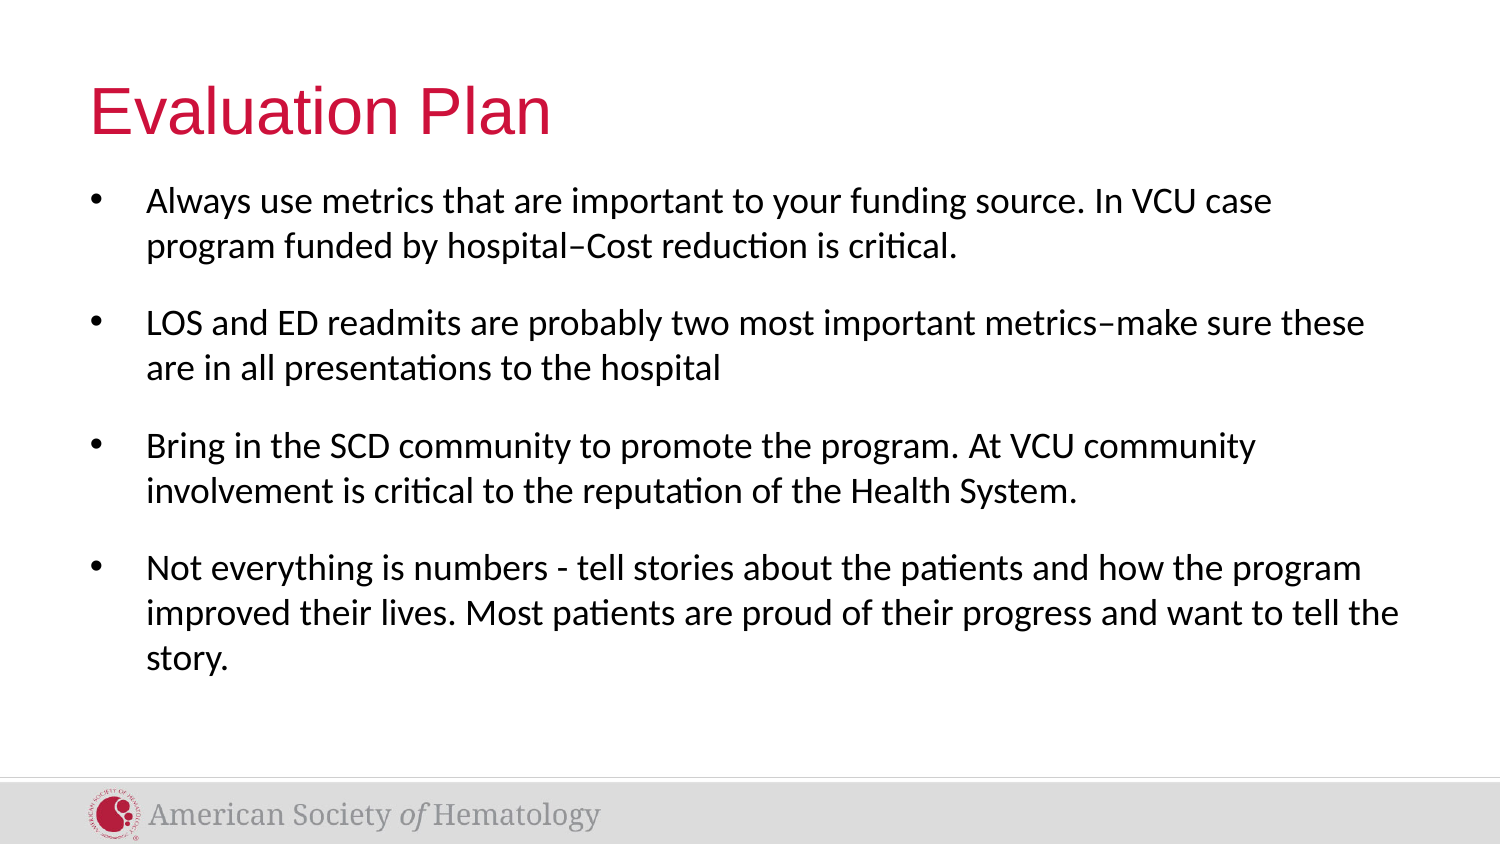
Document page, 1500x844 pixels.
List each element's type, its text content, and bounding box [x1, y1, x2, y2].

picture [0, 0, 1500, 844]
list Always use metrics that are important to your funding source. In VCU case program funded by hospital–Cost reduction is critical. LOS and ED readmits are probably two most important metrics–make sure these are in all presentations to the hospital Bring in the SCD community to promote the program. At VCU community involvement is critical to the reputation of the Health System. Not everything is numbers - tell stories about the patients and how the program improved their lives. Most patients are proud of their progress and want to tell the story. [75, 168, 1425, 778]
title Evaluation Plan [75, 60, 1425, 149]
